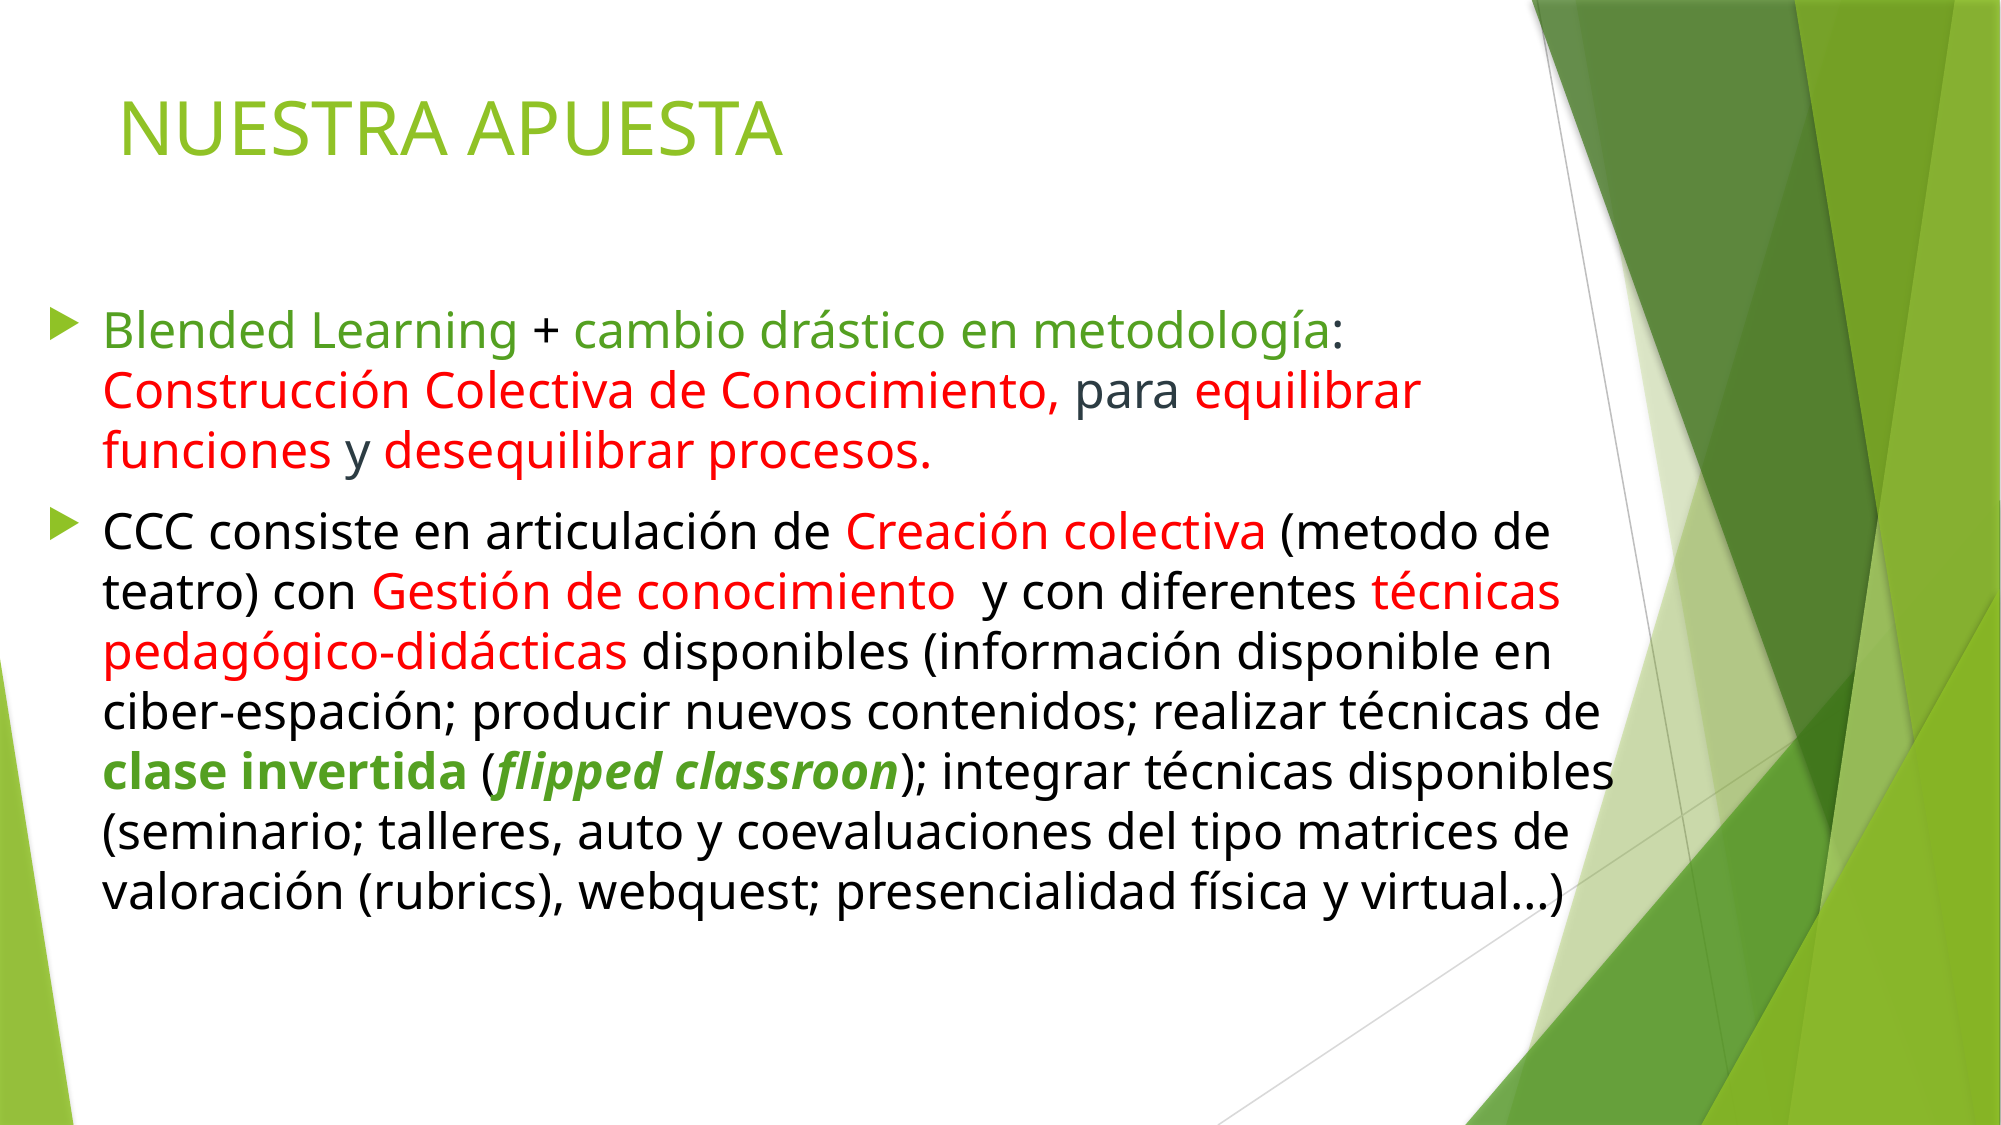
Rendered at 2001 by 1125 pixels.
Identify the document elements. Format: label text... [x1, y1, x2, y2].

list Blended Learning + cambio drástico en metodología: Construcción Colectiva de Conocimiento, para equilibrar funciones y desequilibrar procesos. CCC consiste en articulación de Creación colectiva (metodo de teatro) con Gestión de conocimiento y con diferentes técnicas pedagógico-didácticas disponibles (información disponible en ciber-espación; producir nuevos contenidos; realizar técnicas de clase invertida (flipped classroon); integrar técnicas disponibles (seminario; talleres, auto y coevaluaciones del tipo matrices de valoración (rubrics), webquest; presencialidad física y virtual…) [31, 291, 1637, 1125]
title NUESTRA APUESTA [102, 73, 1513, 182]
